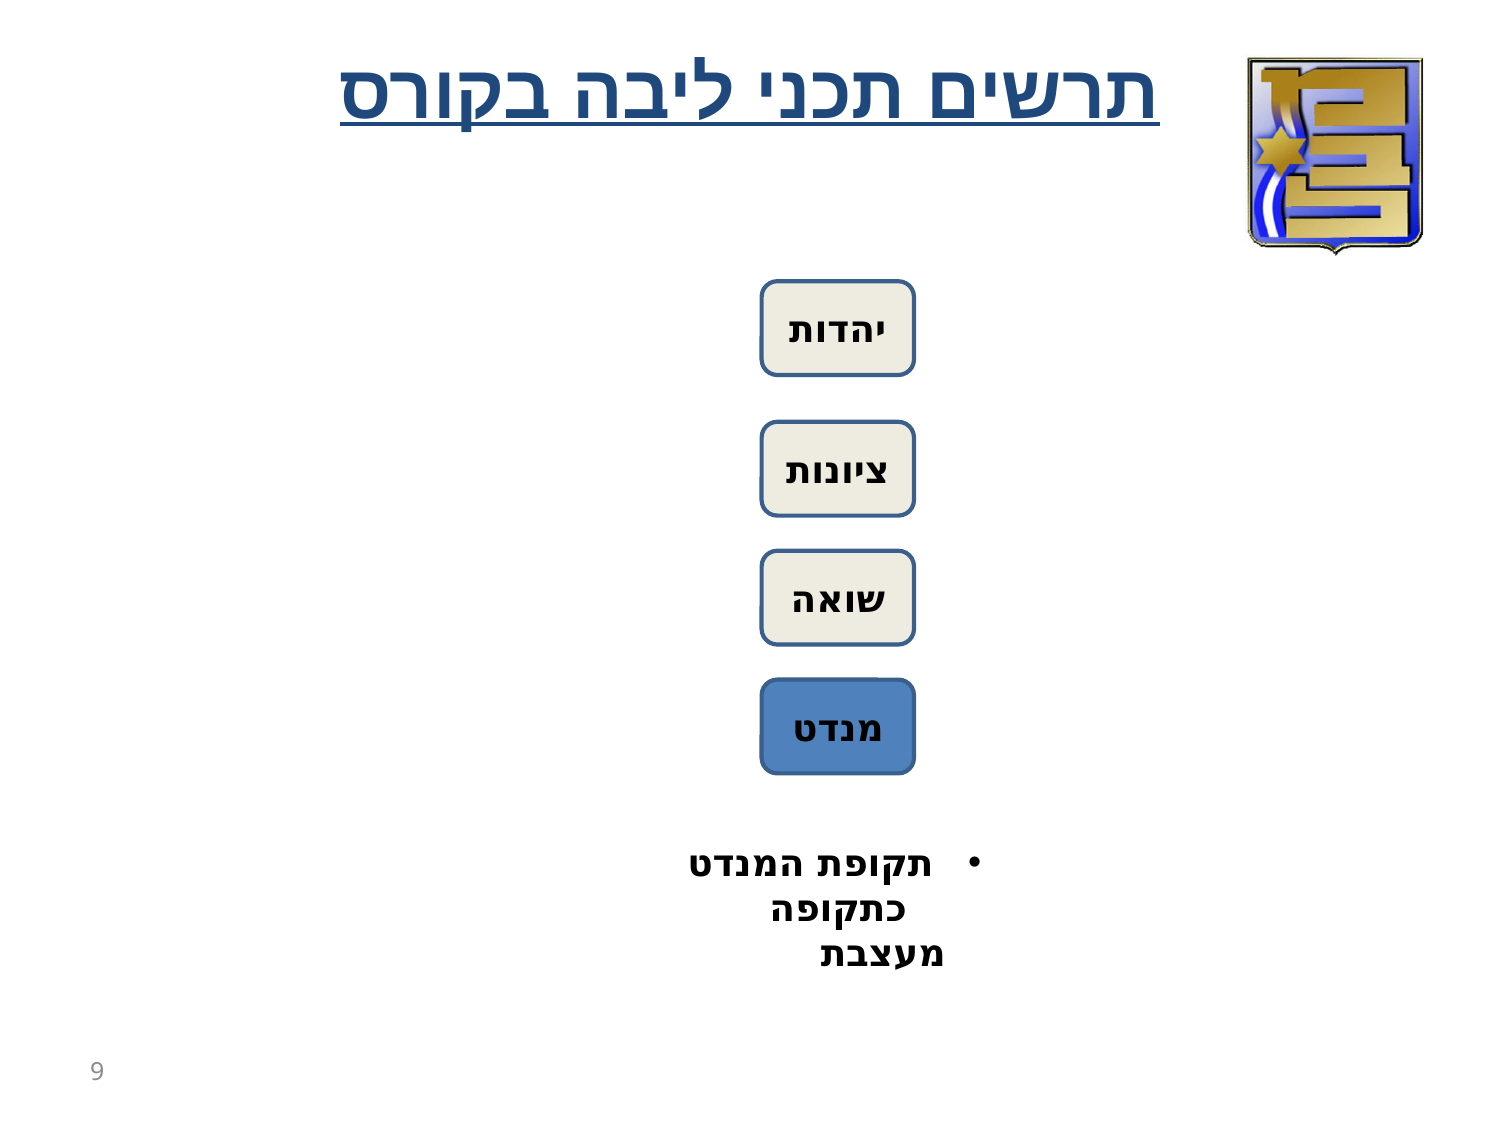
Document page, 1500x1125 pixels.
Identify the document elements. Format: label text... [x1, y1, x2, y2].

picture [1245, 54, 1424, 256]
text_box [761, 421, 915, 516]
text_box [761, 679, 915, 774]
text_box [761, 550, 915, 645]
text_box תרשים תכני ליבה בקורס [288, 35, 1212, 141]
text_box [761, 280, 915, 376]
text_box תקופת המנדט כתקופה מעצבת [632, 831, 997, 1027]
slide_number 9 [75, 1042, 425, 1103]
